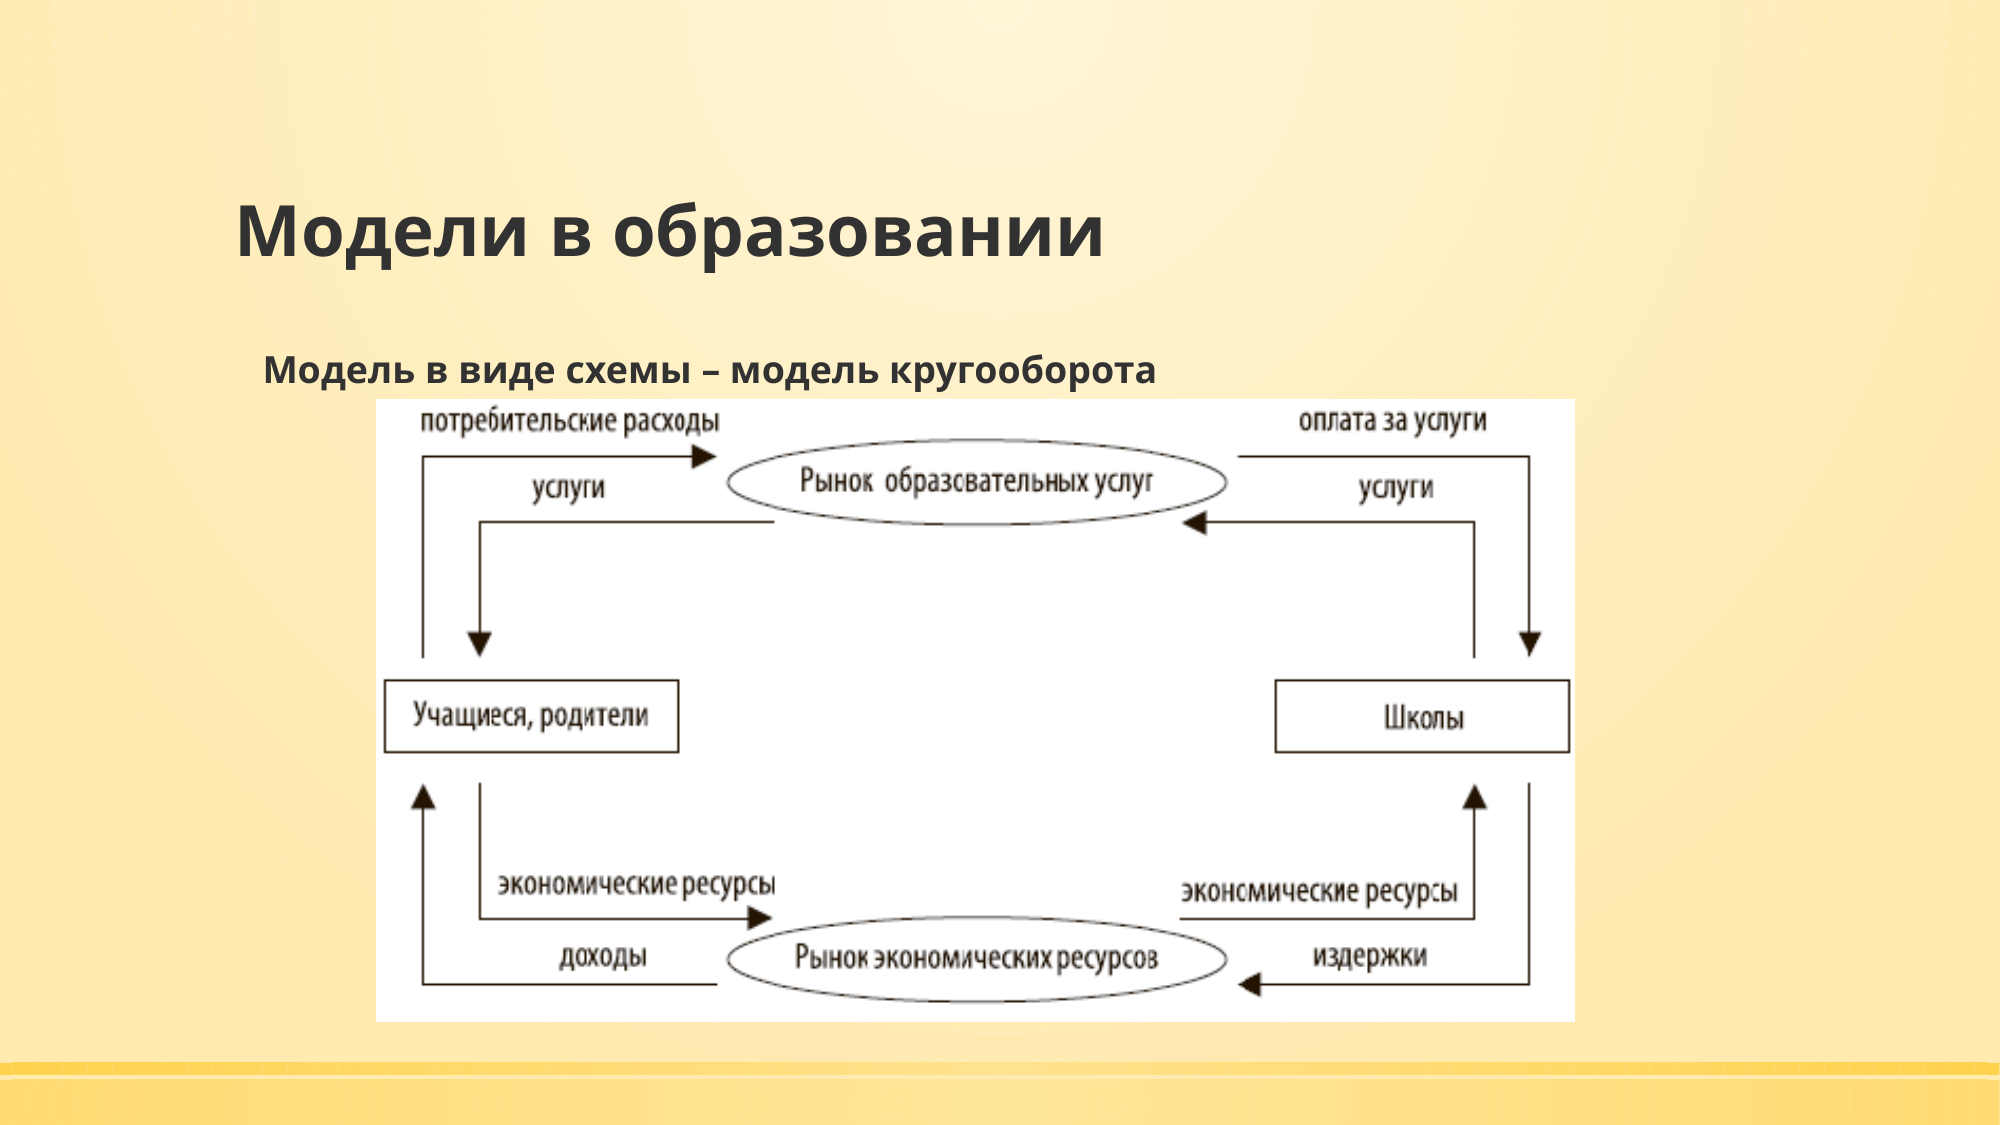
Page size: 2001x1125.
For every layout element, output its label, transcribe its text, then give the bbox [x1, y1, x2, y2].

title Модели в образовании [219, 76, 1780, 279]
picture [376, 399, 1575, 1022]
text_box Модель в виде схемы – модель кругооборота [247, 338, 1780, 399]
